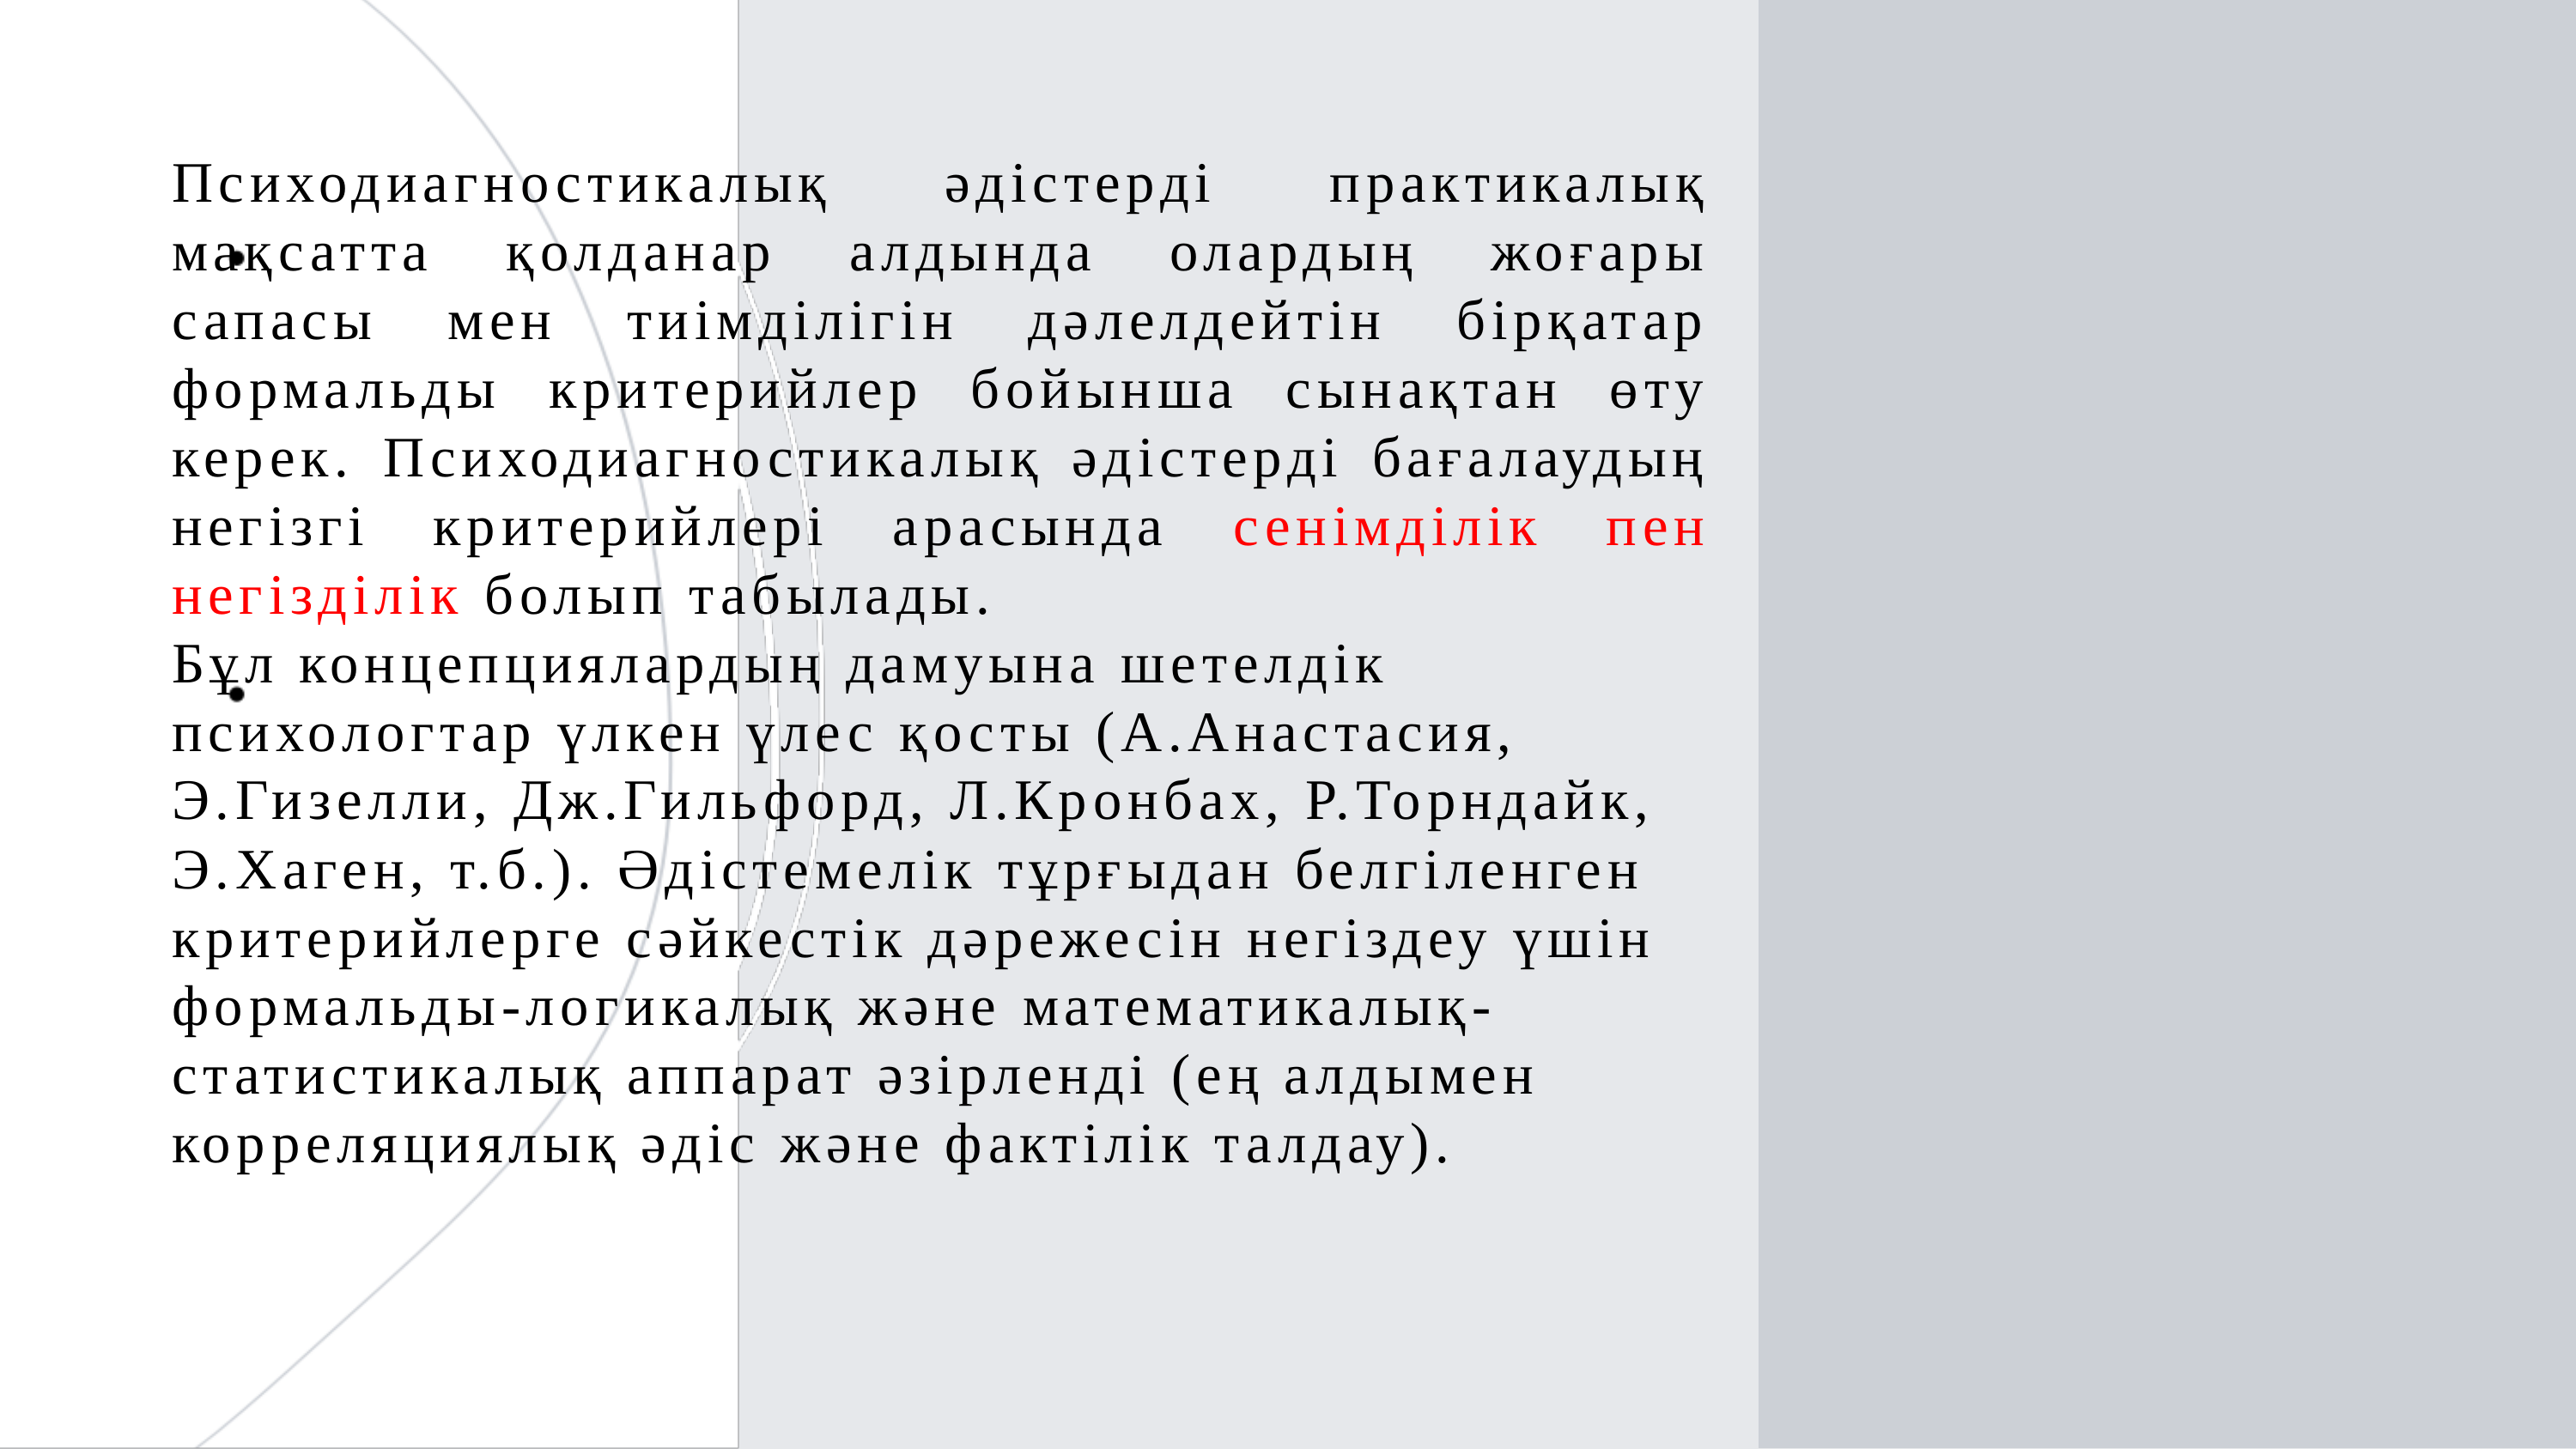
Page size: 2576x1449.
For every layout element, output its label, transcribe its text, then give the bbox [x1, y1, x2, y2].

text_box Психодиагностикалық әдістерді практикалық мақсатта қолданар алдында олардың жоғары сапасы мен тиімділігін дәлелдейтін бірқатар формальды критерийлер бойынша сынақтан өту керек. Психодиагностикалық әдістерді бағалаудың негізгі критерийлері арасында сенімділік пен негізділік болып табылады. Бұл концепциялардың дамуына шетелдік психологтар үлкен үлес қосты (А.Анастасия, Э.Гизелли, Дж.Гильфорд, Л.Кронбах, Р.Торндайк, Э.Хаген, т.б.). Әдістемелік тұрғыдан белгіленген критерийлерге сәйкестік дәрежесін негіздеу үшін формальды-логикалық және математикалық- статистикалық аппарат әзірленді (ең алдымен корреляциялық әдіс және фактілік талдау). [171, 144, 1711, 1175]
text_box [0, 0, 834, 1449]
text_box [1758, 0, 2576, 1449]
